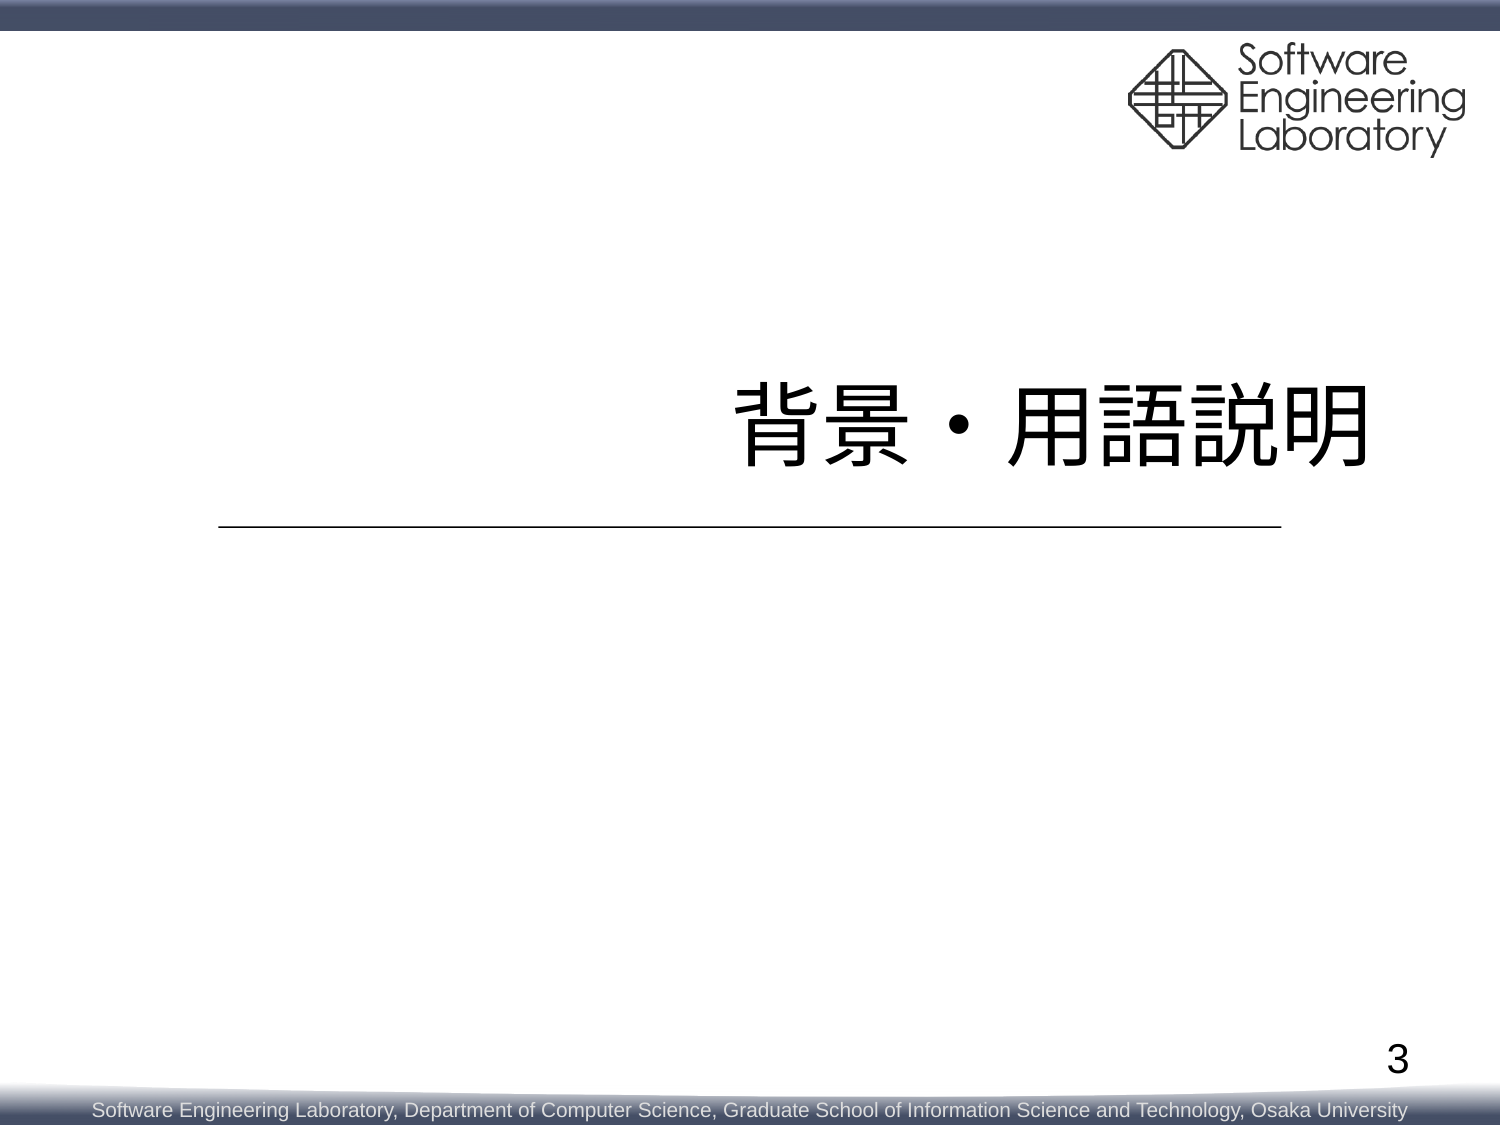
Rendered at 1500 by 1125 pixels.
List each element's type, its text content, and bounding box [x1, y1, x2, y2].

picture [0, 0, 1500, 31]
picture [0, 1082, 1500, 1125]
title 背景・用語説明 [112, 302, 1388, 544]
slide_number 3 [1074, 1024, 1426, 1071]
picture [1128, 42, 1465, 158]
